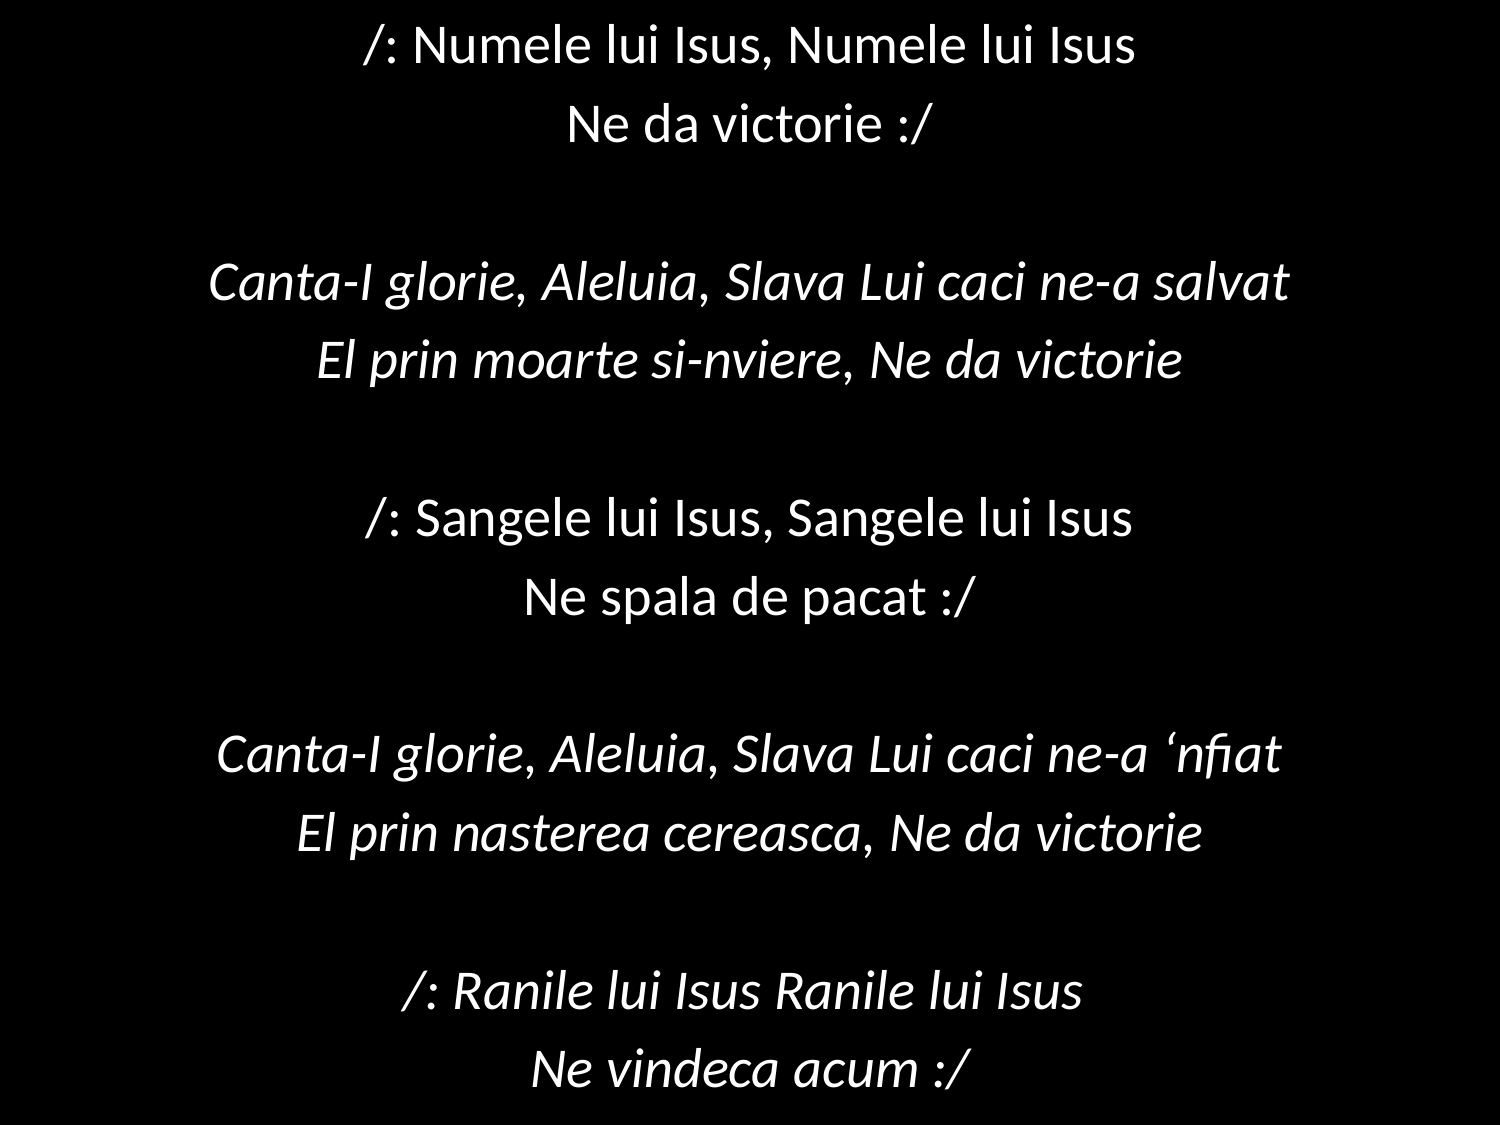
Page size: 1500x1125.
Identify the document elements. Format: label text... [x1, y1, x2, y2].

subtitle /: Numele lui Isus, Numele lui Isus Ne da victorie :/ Canta-I glorie, Aleluia, Slava Lui caci ne-a salvat El prin moarte si-nviere, Ne da victorie /: Sangele lui Isus, Sangele lui Isus Ne spala de pacat :/ Canta-I glorie, Aleluia, Slava Lui caci ne-a ‘nfiat El prin nasterea cereasca, Ne da victorie /: Ranile lui Isus Ranile lui Isus Ne vindeca acum :/ [0, 0, 1500, 1125]
